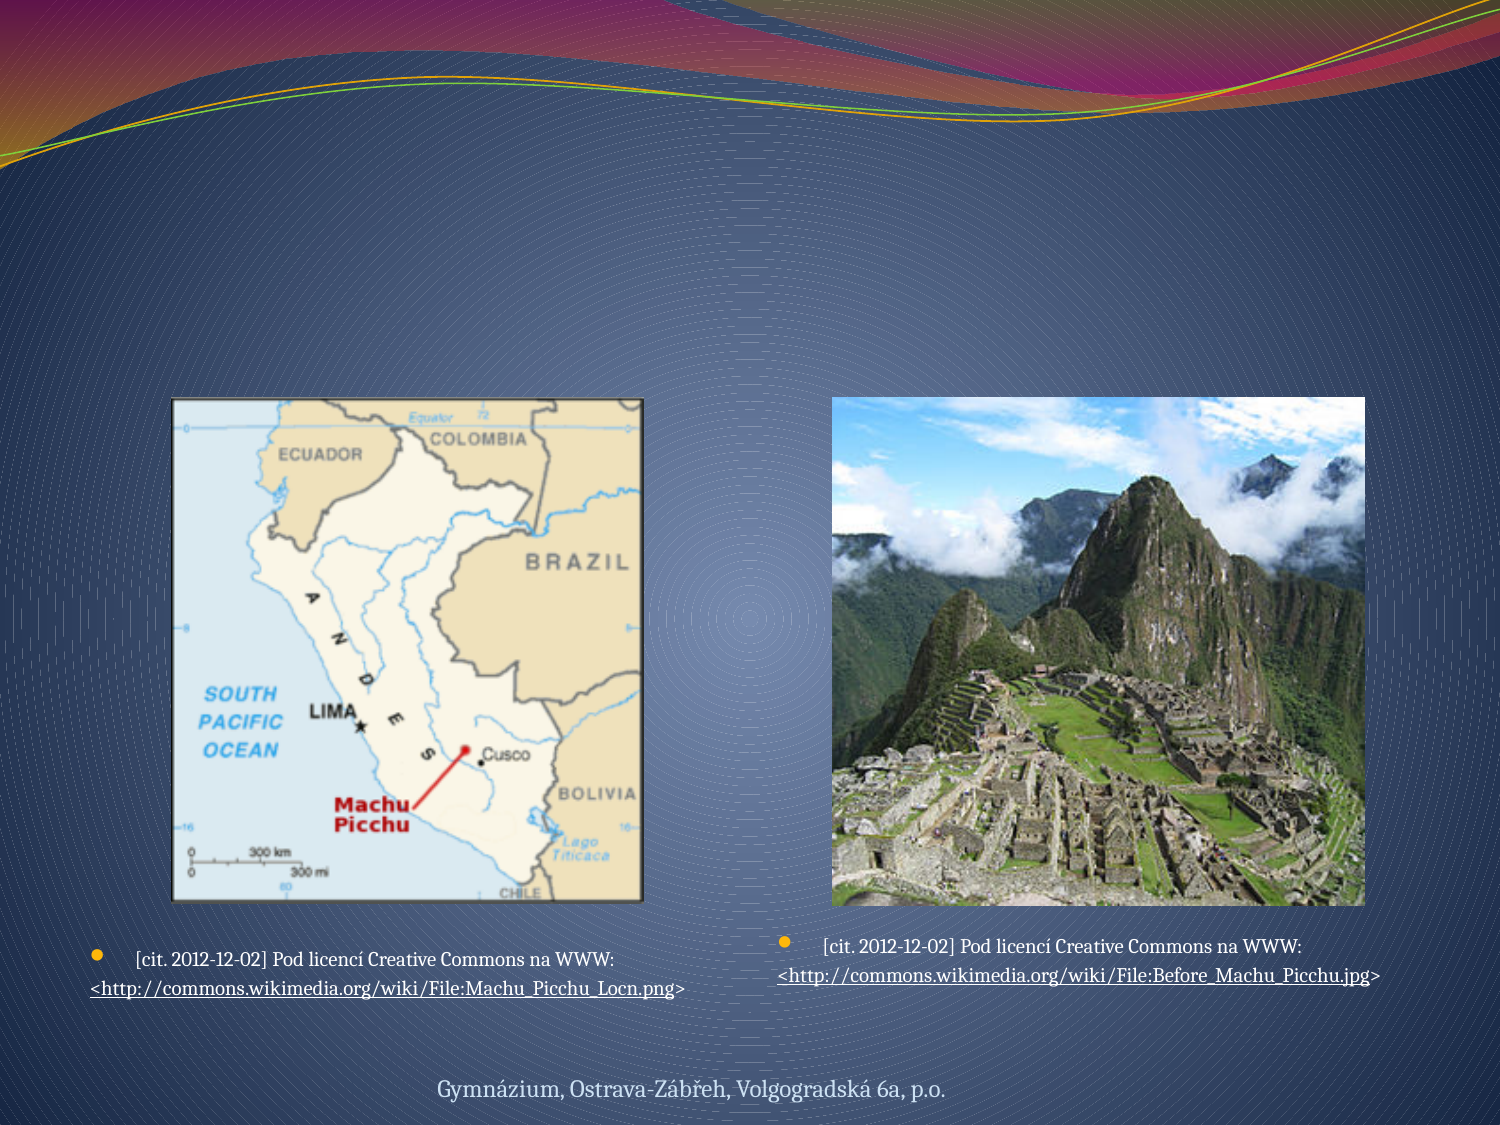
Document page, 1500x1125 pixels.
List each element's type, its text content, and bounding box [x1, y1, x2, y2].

picture [832, 396, 1365, 907]
list [cit. 2012-12-02] Pod licencí Creative Commons na WWW: <http://commons.wikimedia.org/wiki/File:Machu_Picchu_Locn.png> [75, 314, 738, 1043]
list [cit. 2012-12-02] Pod licencí Creative Commons na WWW: <http://commons.wikimedia.org/wiki/File:Before_Machu_Picchu.jpg> [762, 314, 1425, 1043]
picture [170, 396, 645, 905]
footer Gymnázium, Ostrava-Zábřeh, Volgogradská 6a, p.o. [437, 1042, 988, 1103]
